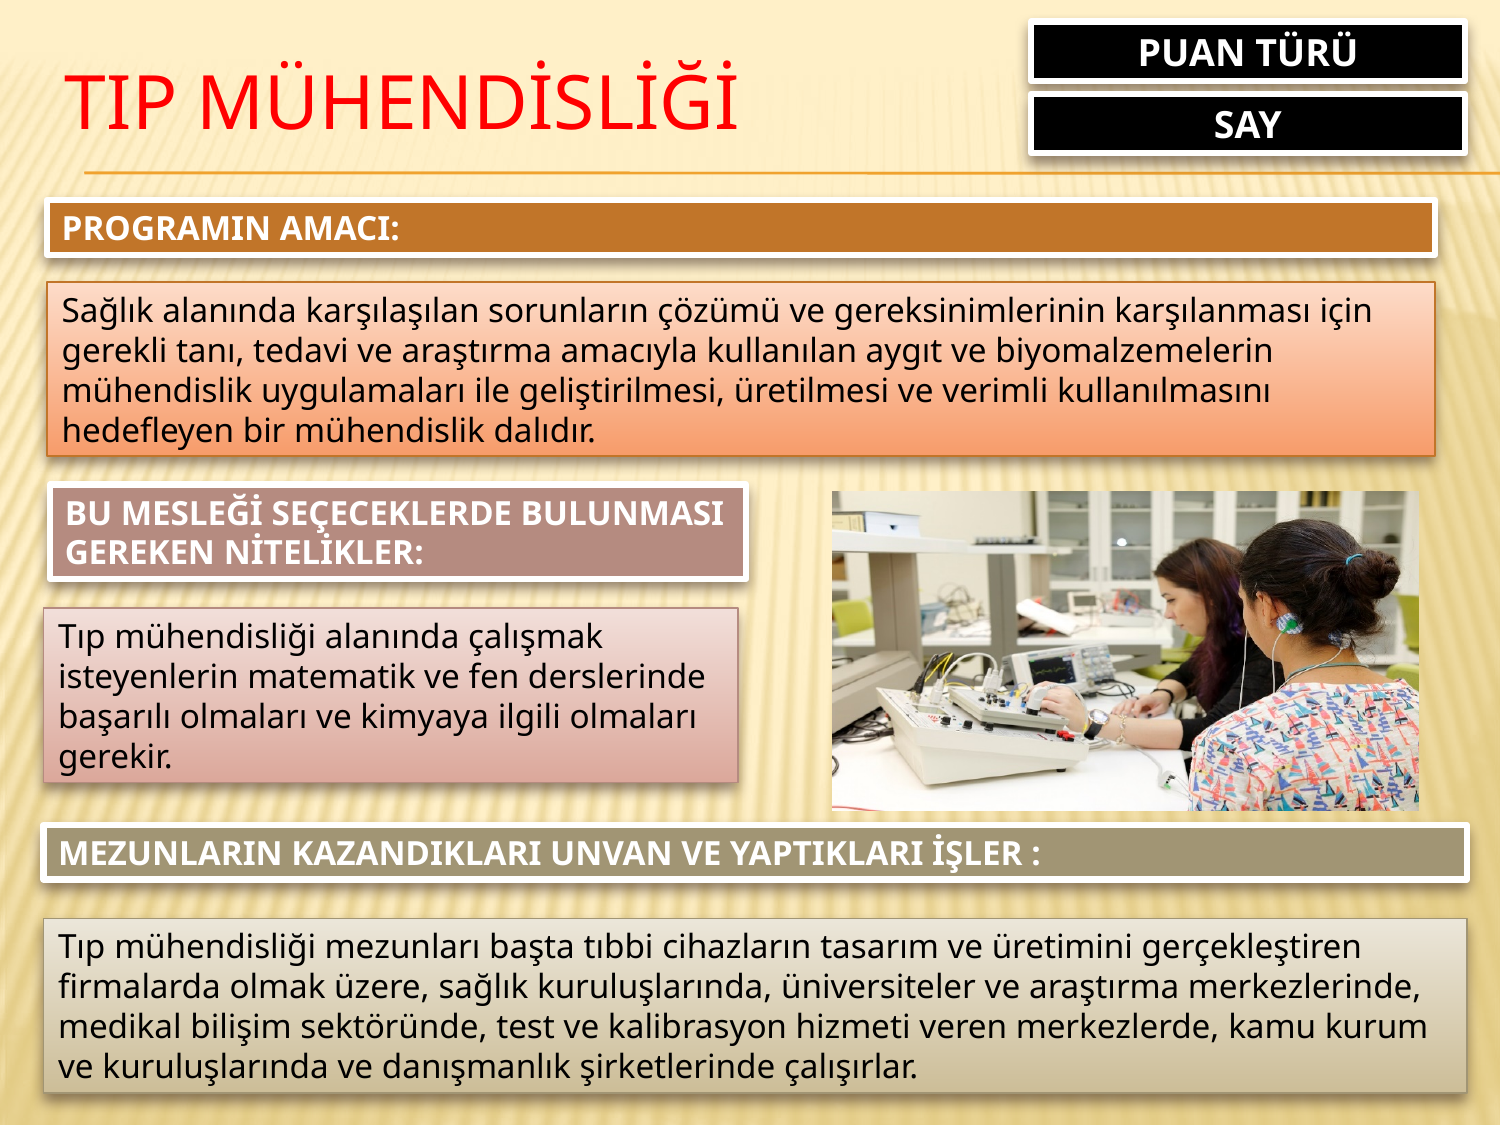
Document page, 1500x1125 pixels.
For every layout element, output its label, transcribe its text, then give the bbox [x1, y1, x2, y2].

text_box BU MESLEĞİ SEÇECEKLERDE BULUNMASI GEREKEN NİTELİKLER: [47, 481, 749, 582]
text_box PUAN TÜRÜ [1028, 18, 1468, 84]
text_box SAY [1028, 91, 1468, 156]
text_box Sağlık alanında karşılaşılan sorunların çözümü ve gereksinimlerinin karşılanması için gerekli tanı, tedavi ve araştırma amacıyla kullanılan aygıt ve biyomalzemelerin mühendislik uygulamaları ile geliştirilmesi, üretilmesi ve verimli kullanılmasını hedefleyen bir mühendislik dalıdır. [46, 281, 1436, 457]
text_box Tıp mühendisliği mezunları başta tıbbi cihazların tasarım ve üretimini gerçekleştiren firmalarda olmak üzere, sağlık kuruluşlarında, üniversiteler ve araştırma merkezlerinde, medikal bilişim sektöründe, test ve kalibrasyon hizmeti veren merkezlerde, kamu kurum ve kuruluşlarında ve danışmanlık şirketlerinde çalışırlar. [43, 918, 1468, 1094]
text_box Tıp mühendisliği alanında çalışmak isteyenlerin matematik ve fen derslerinde başarılı olmaları ve kimyaya ilgili olmaları gerekir. [43, 607, 739, 783]
title TIP MÜHENDİSLİĞİ [50, 35, 1020, 164]
picture [832, 491, 1419, 811]
text_box MEZUNLARIN KAZANDIKLARI UNVAN VE YAPTIKLARI İŞLER : [40, 822, 1470, 883]
text_box PROGRAMIN AMACI: [44, 197, 1438, 258]
